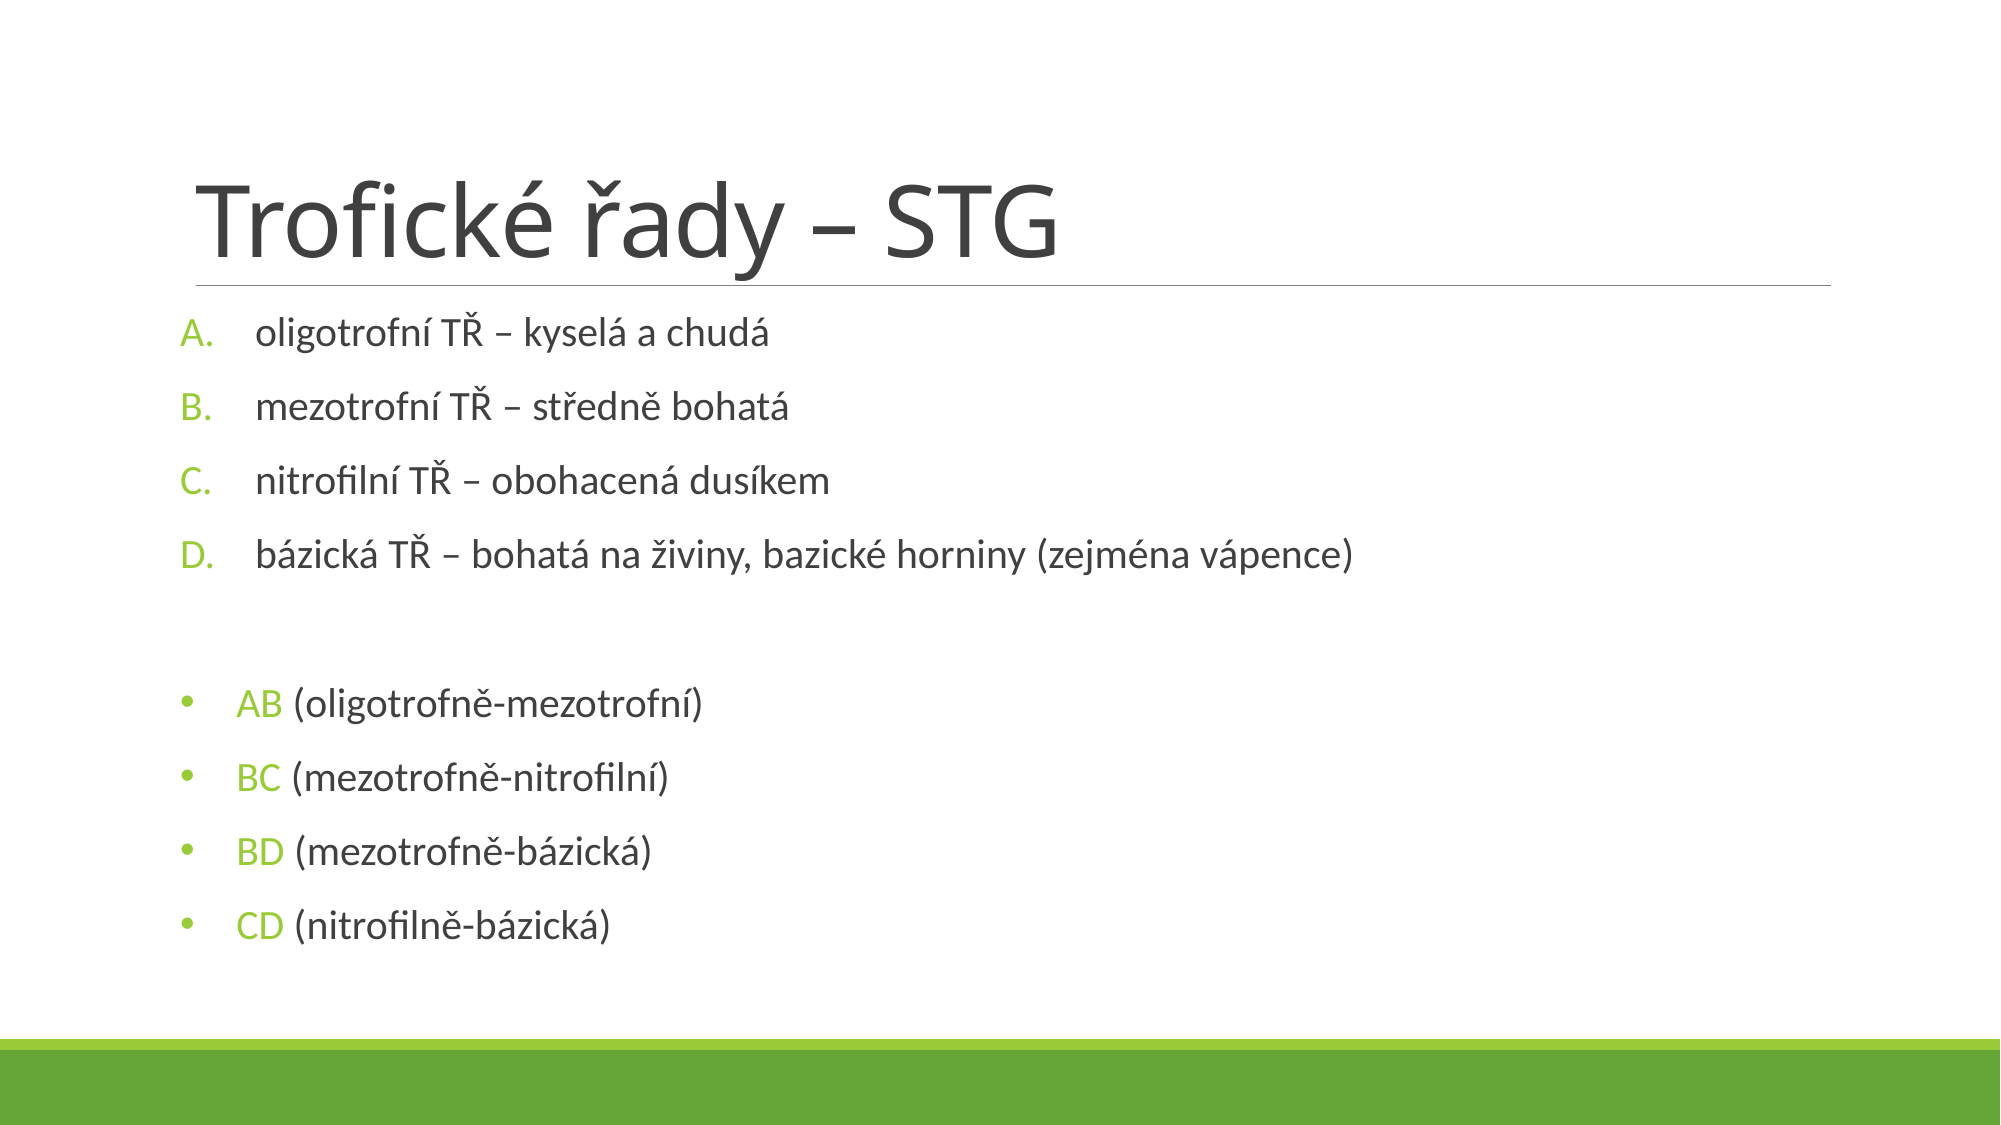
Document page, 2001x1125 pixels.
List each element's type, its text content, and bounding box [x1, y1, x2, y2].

list oligotrofní TŘ – kyselá a chudá mezotrofní TŘ – středně bohatá nitrofilní TŘ – obohacená dusíkem bázická TŘ – bohatá na živiny, bazické horniny (zejména vápence) AB (oligotrofně-mezotrofní) BC (mezotrofně-nitrofilní) BD (mezotrofně-bázická) CD (nitrofilně-bázická) [180, 302, 1830, 963]
title Trofické řady – STG [180, 47, 1830, 285]
